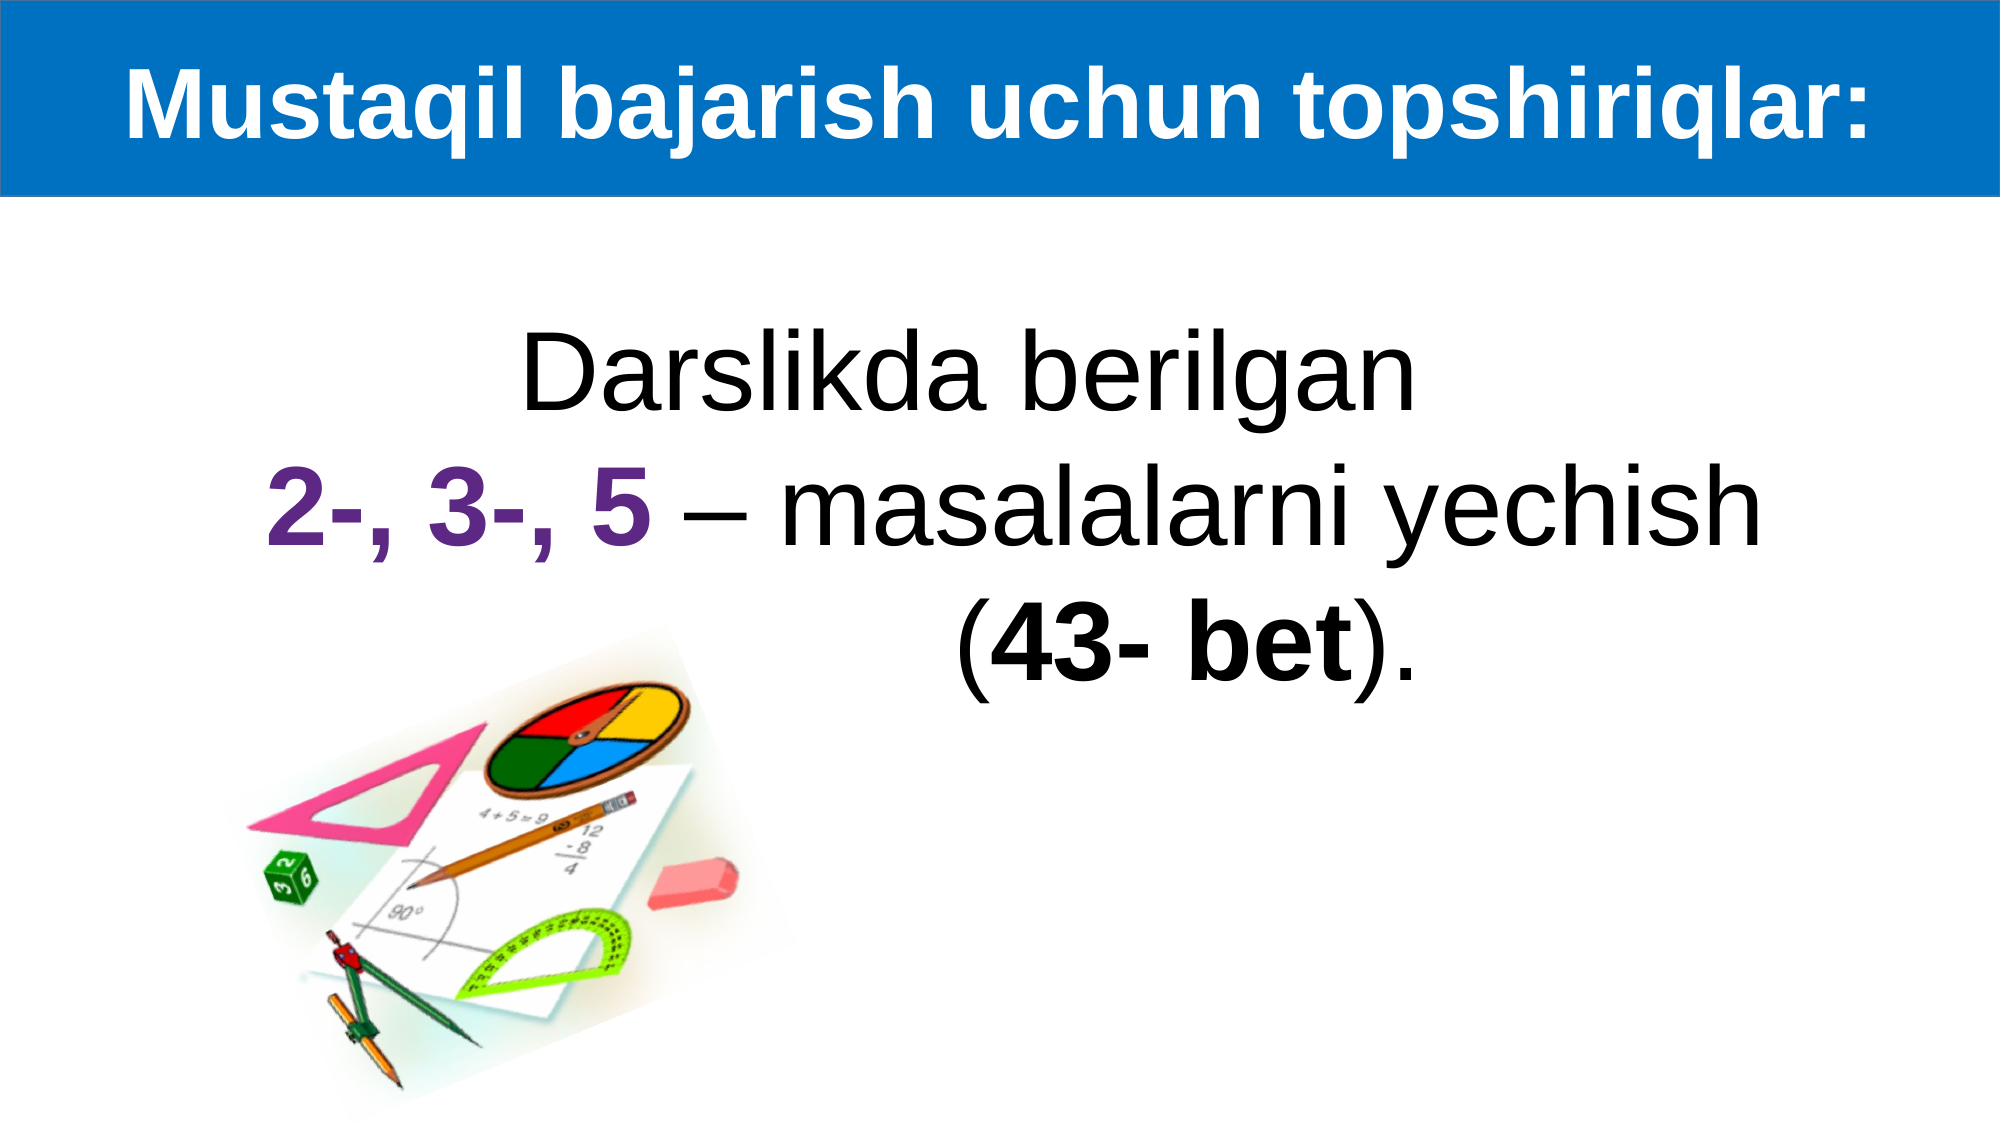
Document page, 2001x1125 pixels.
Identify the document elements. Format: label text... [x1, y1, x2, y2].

text_box Mustaqil bajarish uchun topshiriqlar: [0, 0, 2000, 197]
text_box Darslikda berilgan 2-, 3-, 5 – masalalarni yechish (43- bet). [219, 290, 1781, 711]
picture [222, 623, 797, 1124]
